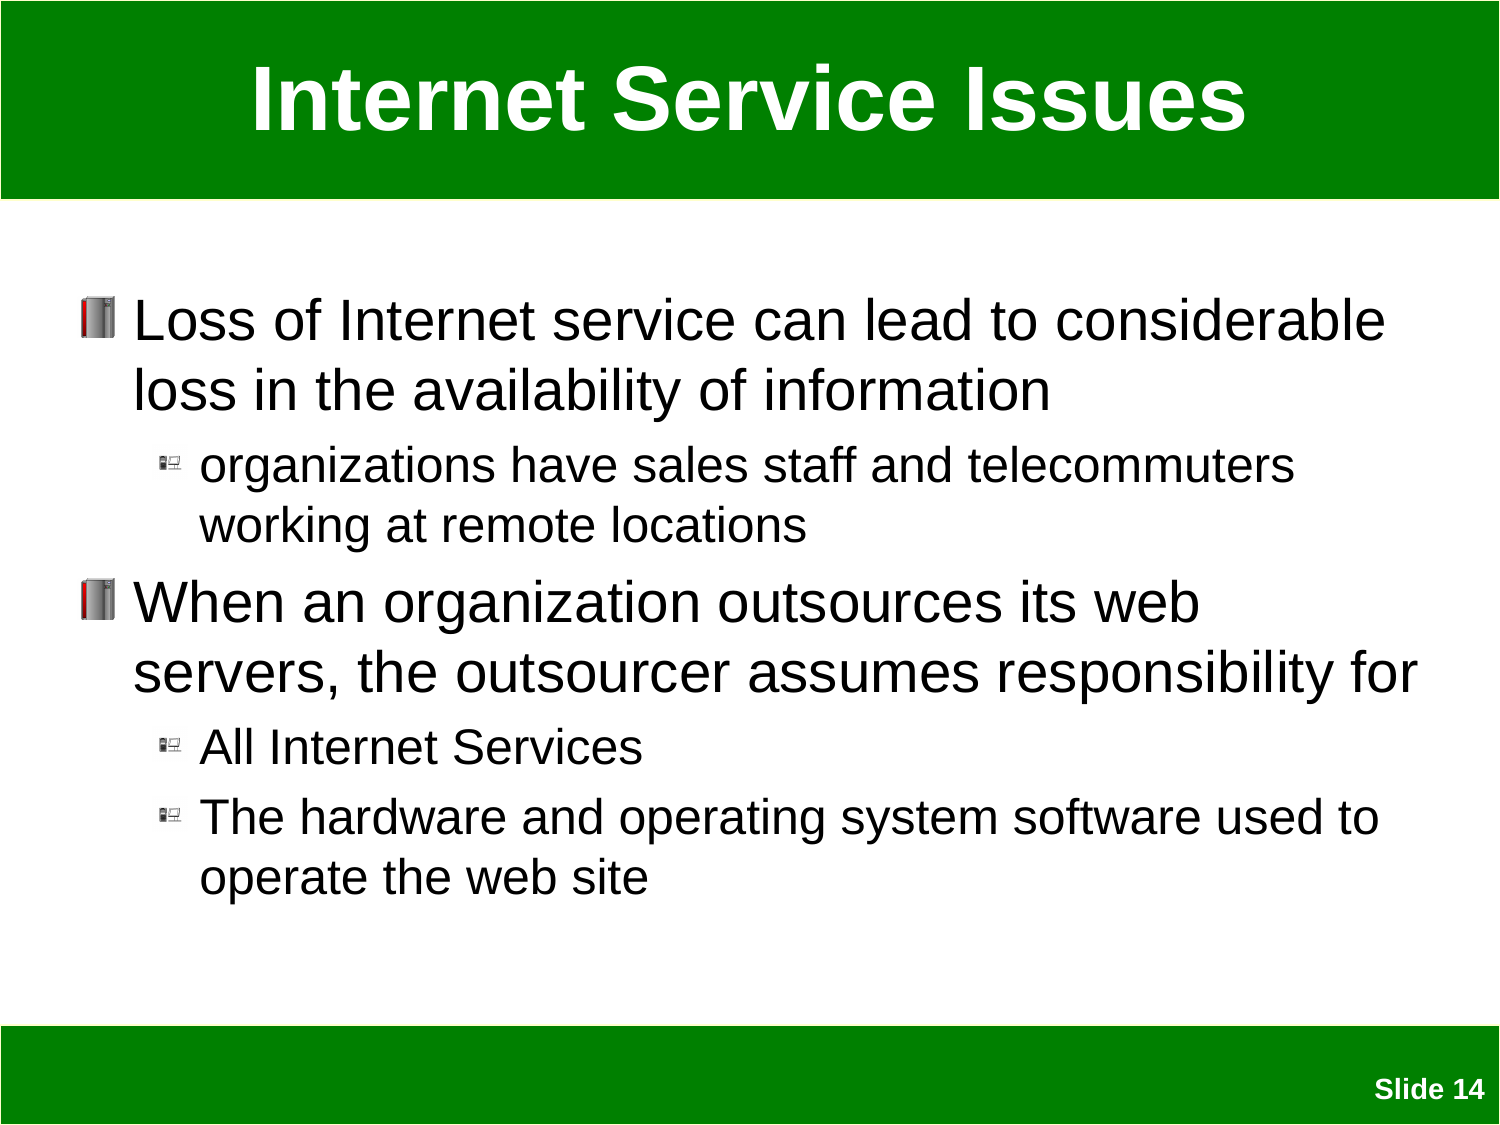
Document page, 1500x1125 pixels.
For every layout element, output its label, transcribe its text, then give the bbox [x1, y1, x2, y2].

picture [152, 726, 188, 762]
picture [152, 444, 188, 480]
title Internet Service Issues [0, 0, 1500, 188]
list Loss of Internet service can lead to considerable loss in the availability of information organizations have sales staff and telecommuters working at remote locations When an organization outsources its web servers, the outsourcer assumes responsibility for All Internet Services The hardware and operating system software used to operate the web site [62, 275, 1438, 1038]
picture [77, 296, 119, 338]
picture [77, 578, 119, 620]
picture [152, 796, 188, 832]
slide_number Slide 14 [1125, 1025, 1500, 1113]
